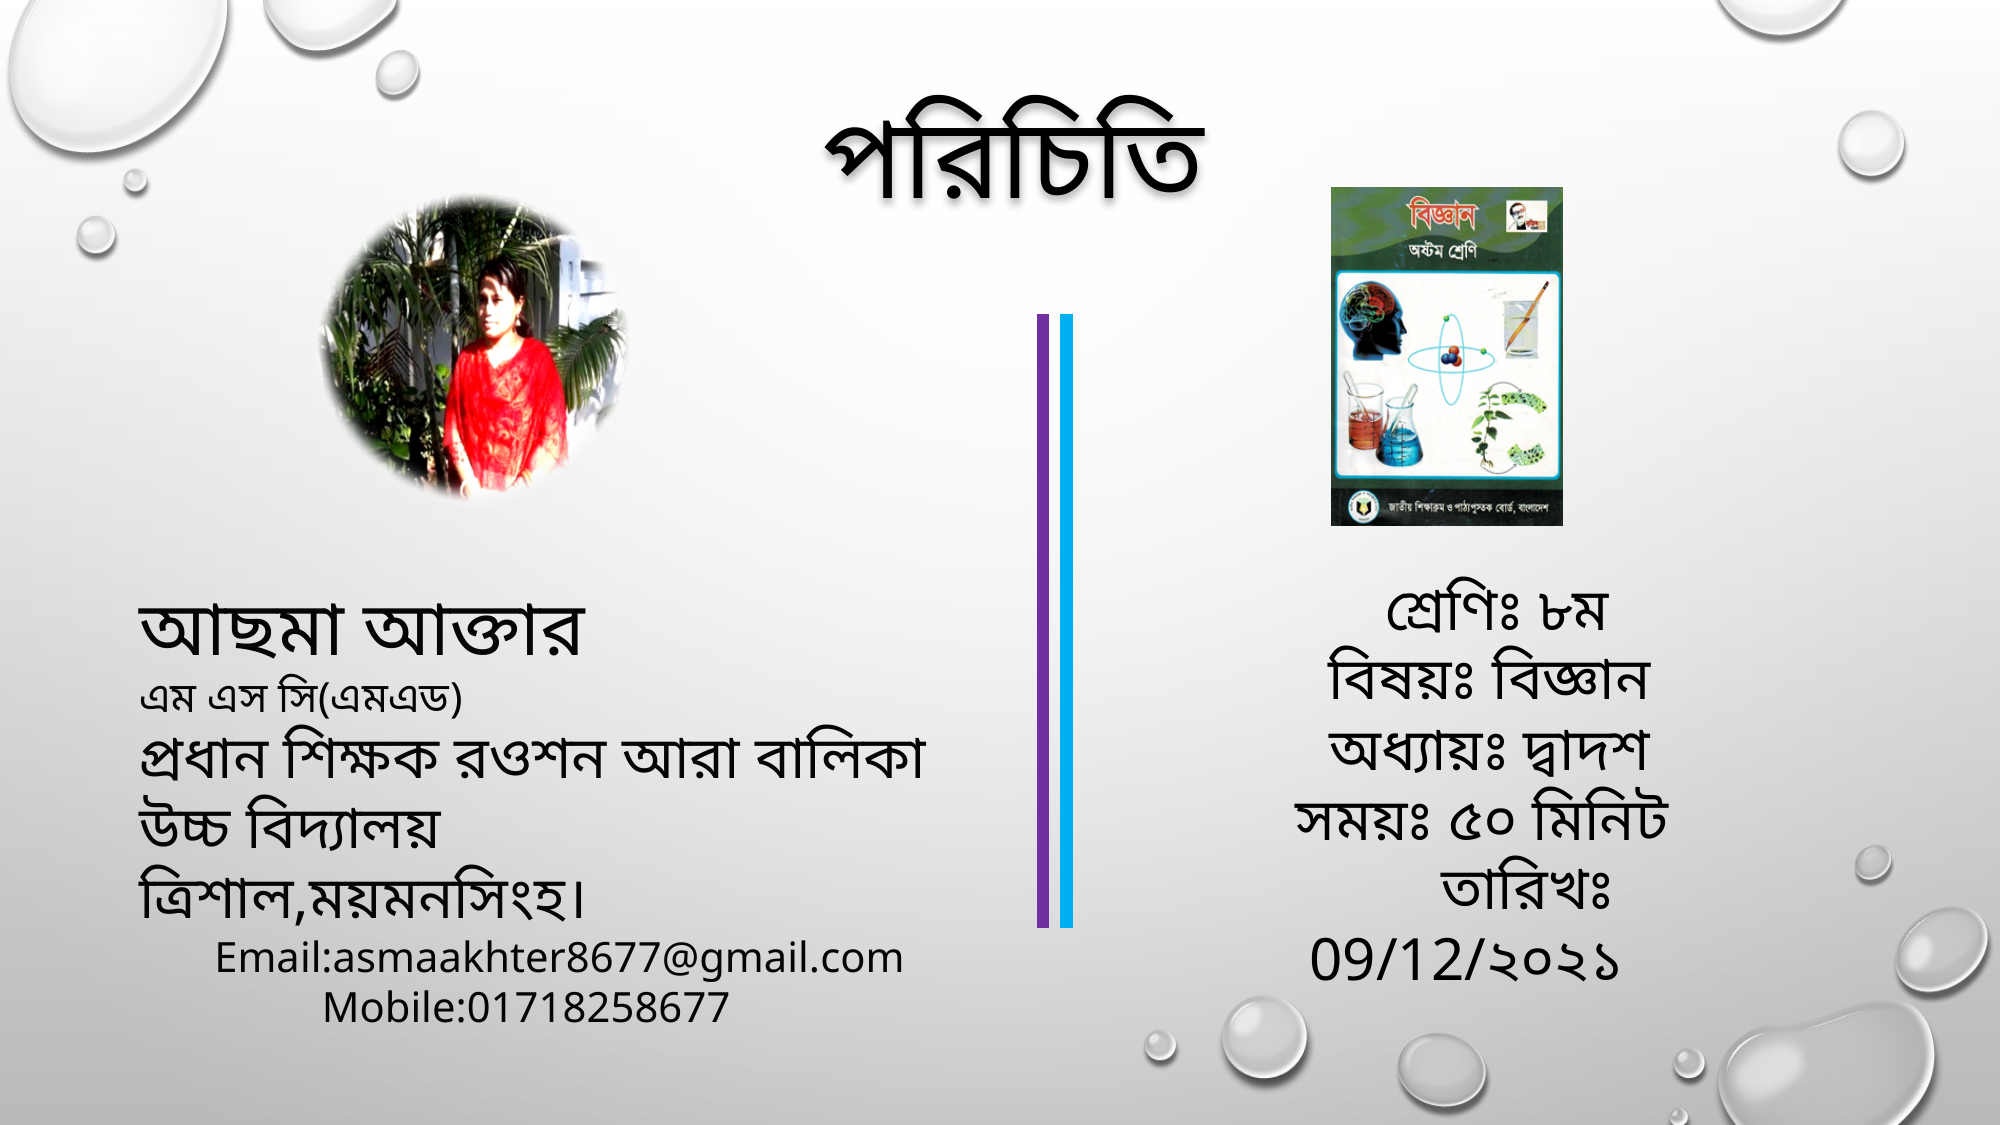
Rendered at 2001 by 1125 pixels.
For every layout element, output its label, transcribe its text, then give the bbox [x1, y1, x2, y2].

text_box পরিচিতি [165, 78, 1890, 229]
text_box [1043, 313, 1067, 929]
text_box শ্রেণিঃ ৮ম বিষয়ঃ বিজ্ঞান অধ্যায়ঃ দ্বাদশ সময়ঃ ৫০ মিনিট তারিখঃ 09/12/২০২১ [1218, 563, 1792, 1000]
picture [0, 0, 2000, 1125]
text_box আছমা আক্তার এম এস সি(এমএড) প্রধান শিক্ষক রওশন আরা বালিকা উচ্চ বিদ্যালয় ত্রিশাল,ময়মনসিংহ। Email:asmaakhter8677@gmail.com Mobile:01718258677 [124, 573, 1032, 1038]
